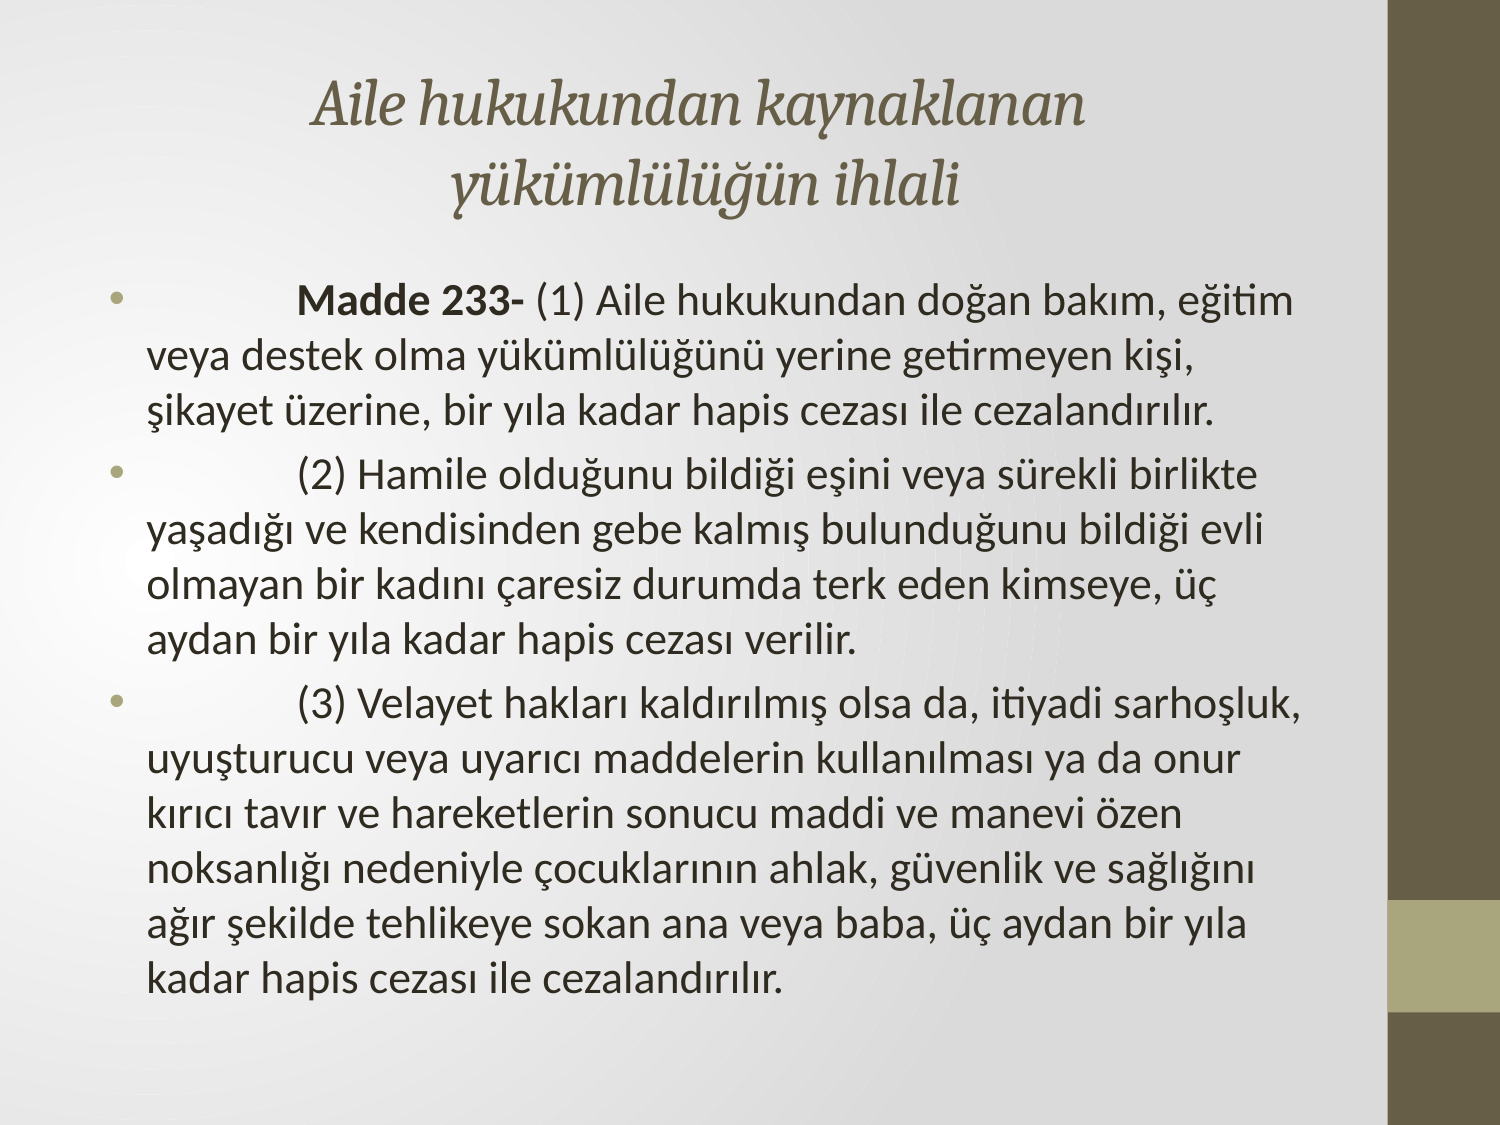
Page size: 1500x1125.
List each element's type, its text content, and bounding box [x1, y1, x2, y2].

title Aile hukukundan kaynaklanan yükümlülüğün ihlali [75, 45, 1325, 233]
list Madde 233- (1) Aile hukukundan doğan bakım, eğitim veya destek olma yükümlülüğünü yerine getirmeyen kişi, şikayet üzerine, bir yıla kadar hapis cezası ile cezalandırılır. (2) Hamile olduğunu bildiği eşini veya sürekli birlikte yaşadığı ve kendisinden gebe kalmış bulunduğunu bildiği evli olmayan bir kadını çaresiz durumda terk eden kimseye, üç aydan bir yıla kadar hapis cezası verilir. (3) Velayet hakları kaldırılmış olsa da, itiyadi sarhoşluk, uyuşturucu veya uyarıcı maddelerin kullanılması ya da onur kırıcı tavır ve hareketlerin sonucu maddi ve manevi özen noksanlığı nedeniyle çocuklarının ahlak, güvenlik ve sağlığını ağır şekilde tehlikeye sokan ana veya baba, üç aydan bir yıla kadar hapis cezası ile cezalandırılır. [75, 262, 1325, 1050]
